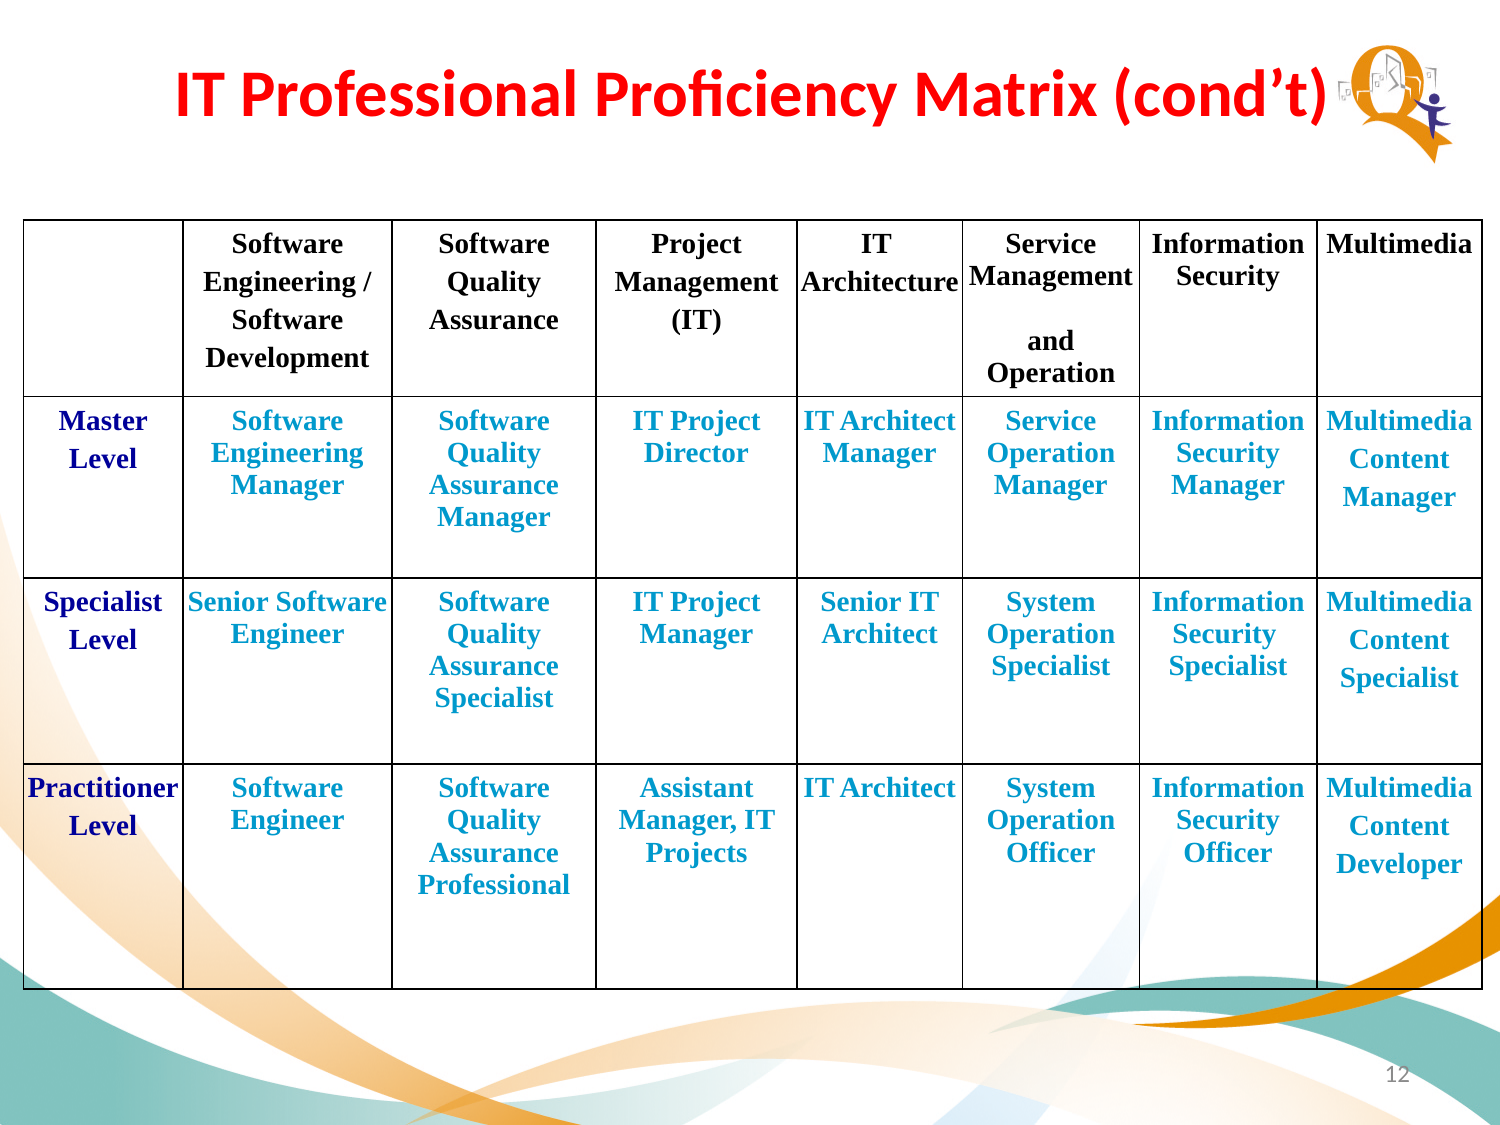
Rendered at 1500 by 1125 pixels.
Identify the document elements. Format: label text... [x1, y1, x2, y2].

table_cell Multimedia Content Developer [1318, 765, 1481, 988]
table_header Software Quality Assurance [393, 221, 595, 396]
picture [0, 0, 1500, 1125]
table_header IT Architecture [798, 221, 962, 396]
table_cell IT Architect [798, 765, 962, 988]
table_cell Multimedia Content Manager [1318, 397, 1481, 577]
table_cell Information Security Specialist [1140, 579, 1316, 763]
table_cell Specialist Level [24, 579, 182, 763]
table_cell Practitioner Level [24, 765, 182, 988]
table_cell IT Project Manager [597, 579, 796, 763]
table_cell Information Security Manager [1140, 397, 1316, 577]
table_cell Software Quality Assurance Specialist [393, 579, 595, 763]
table_header Service Management and Operation [963, 221, 1139, 396]
table_cell IT Architect Manager [798, 397, 962, 577]
table_cell Assistant Manager, IT Projects [597, 765, 796, 988]
table_header [24, 221, 182, 396]
table_cell Senior IT Architect [798, 579, 962, 763]
table_cell Software Quality Assurance Professional [393, 765, 595, 988]
table_header Multimedia [1318, 221, 1481, 396]
text_box IT Professional Proficiency Matrix (cond’t) [77, 42, 1428, 185]
slide_number 12 [1074, 1042, 1425, 1103]
table_cell Information Security Officer [1140, 765, 1316, 988]
table_cell Service Operation Manager [963, 397, 1139, 577]
table_cell Senior Software Engineer [184, 579, 391, 763]
table_cell Software Engineering Manager [184, 397, 391, 577]
table_cell Software Quality Assurance Manager [393, 397, 595, 577]
table_cell Multimedia Content Specialist [1318, 579, 1481, 763]
table_cell System Operation Officer [963, 765, 1139, 988]
table_cell Master Level [24, 397, 182, 577]
table_cell Software Engineer [184, 765, 391, 988]
table_header Software Engineering / Software Development [184, 221, 391, 396]
table_cell System Operation Specialist [963, 579, 1139, 763]
table_header Information Security [1140, 221, 1316, 396]
table_header Project Management (IT) [597, 221, 796, 396]
table_cell IT Project Director [597, 397, 796, 577]
